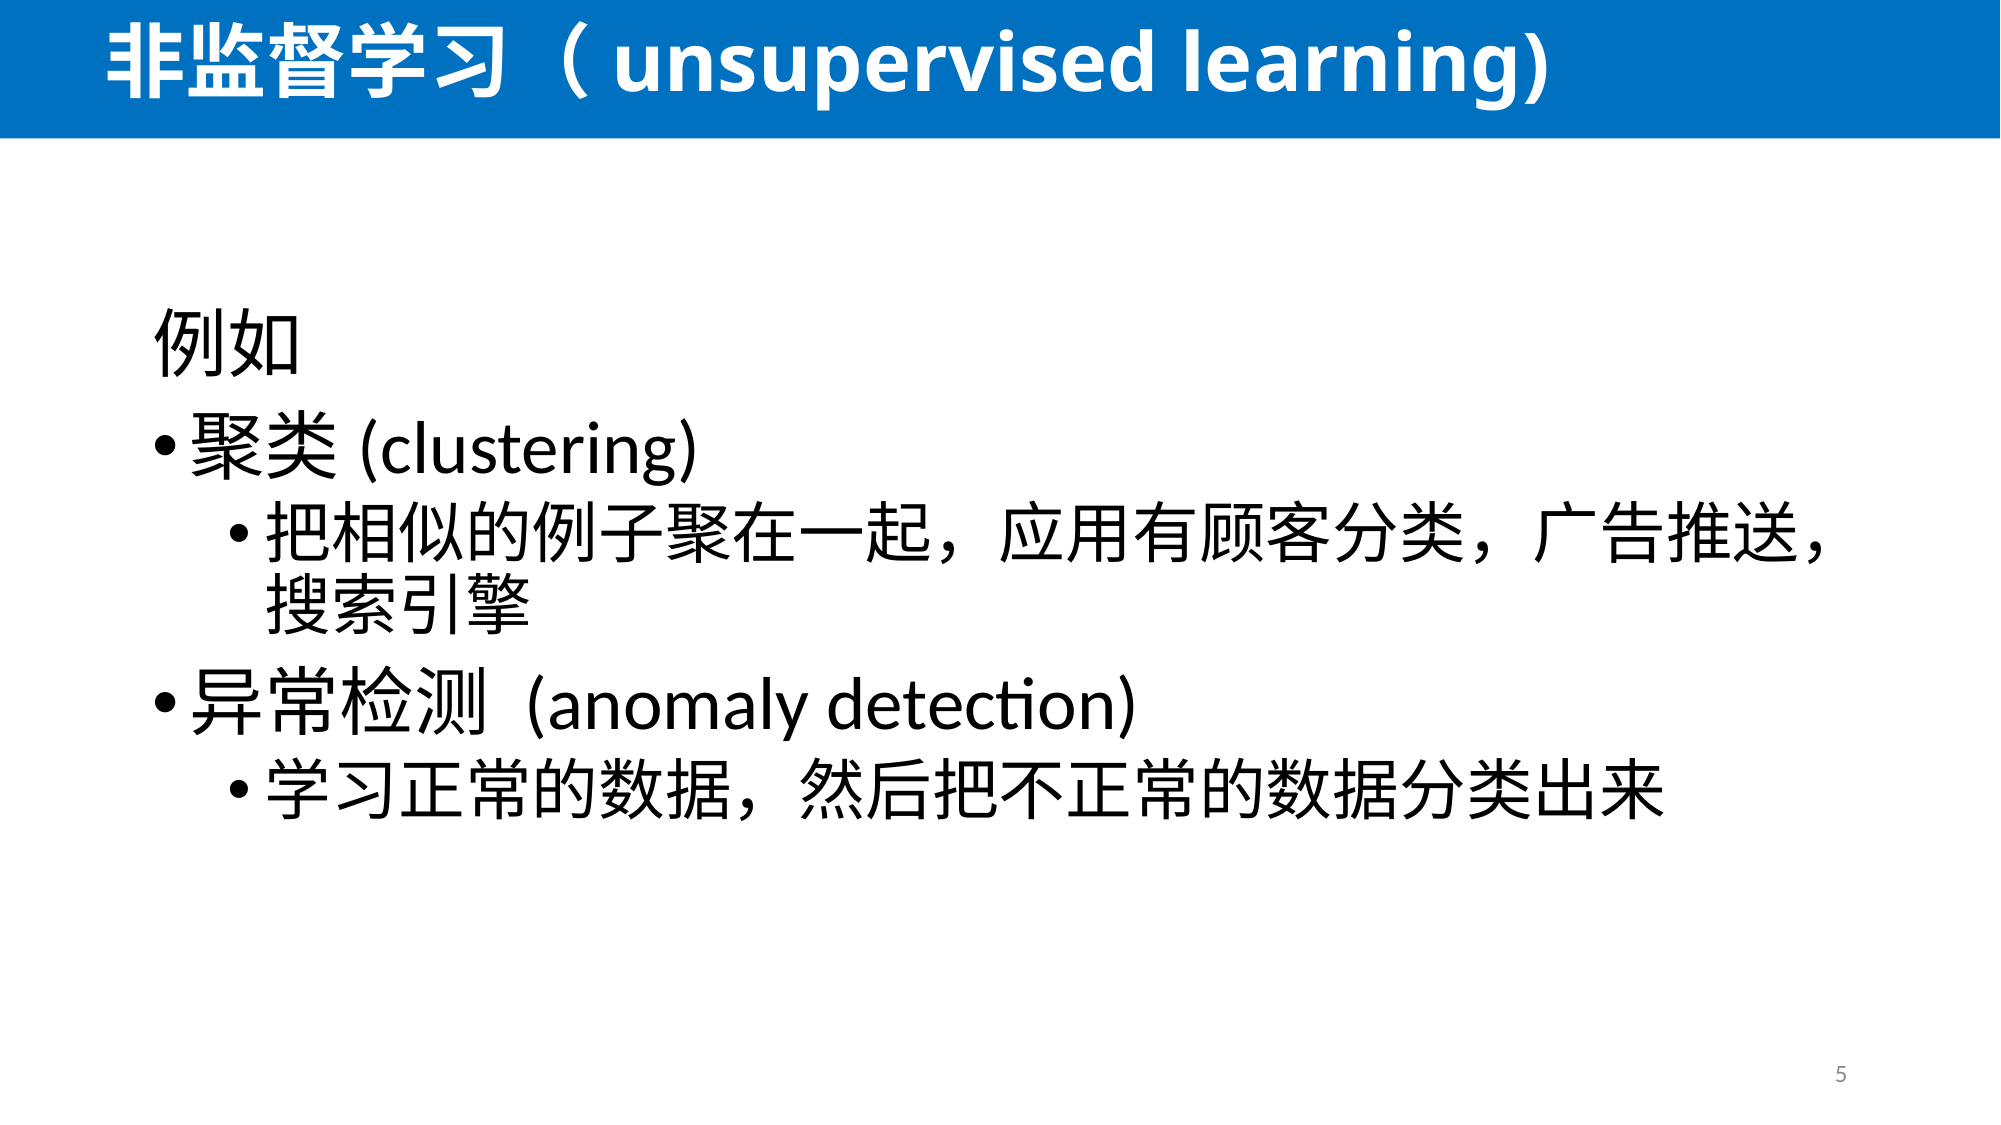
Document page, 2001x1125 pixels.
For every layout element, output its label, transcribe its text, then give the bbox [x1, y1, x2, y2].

text_box 非监督学习（unsupervised learning) [89, 9, 1626, 122]
list 例如 聚类(clustering) 把相似的例子聚在一起，应用有顾客分类，广告推送，搜索引擎 异常检测 (anomaly detection) 学习正常的数据，然后把不正常的数据分类出来 [137, 299, 1863, 1014]
slide_number 5 [1412, 1042, 1863, 1103]
